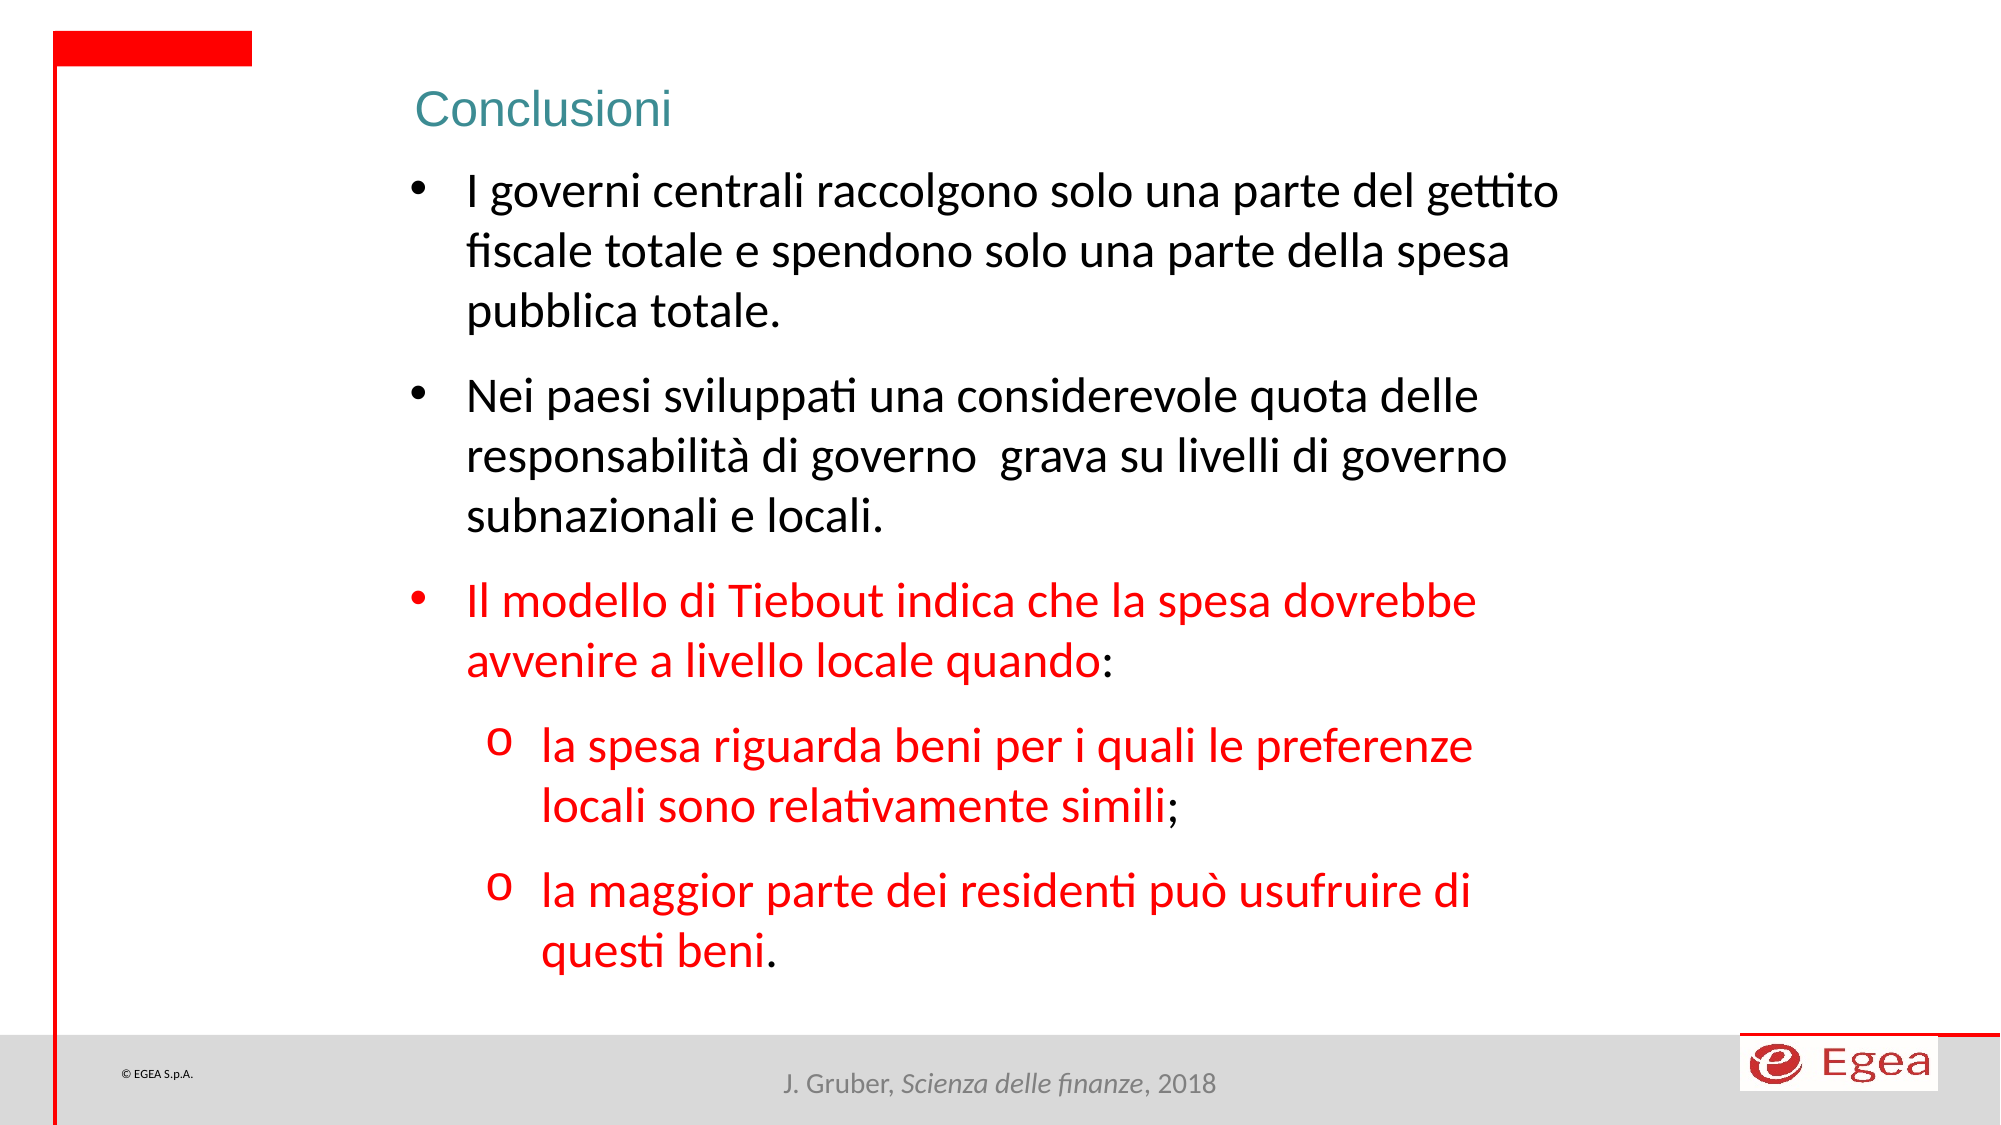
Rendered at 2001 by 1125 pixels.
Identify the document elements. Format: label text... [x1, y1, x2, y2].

picture [1740, 1036, 1938, 1091]
text_box Conclusioni [399, 69, 1600, 150]
text_box I governi centrali raccolgono solo una parte del gettito fiscale totale e spendono solo una parte della spesa pubblica totale. Nei paesi sviluppati una considerevole quota delle responsabilità di governo grava su livelli di governo subnazionali e locali. Il modello di Tiebout indica che la spesa dovrebbe avvenire a livello locale quando: la spesa riguarda beni per i quali le preferenze locali sono relativamente simili; la maggior parte dei residenti può usufruire di questi beni. [394, 149, 1595, 988]
